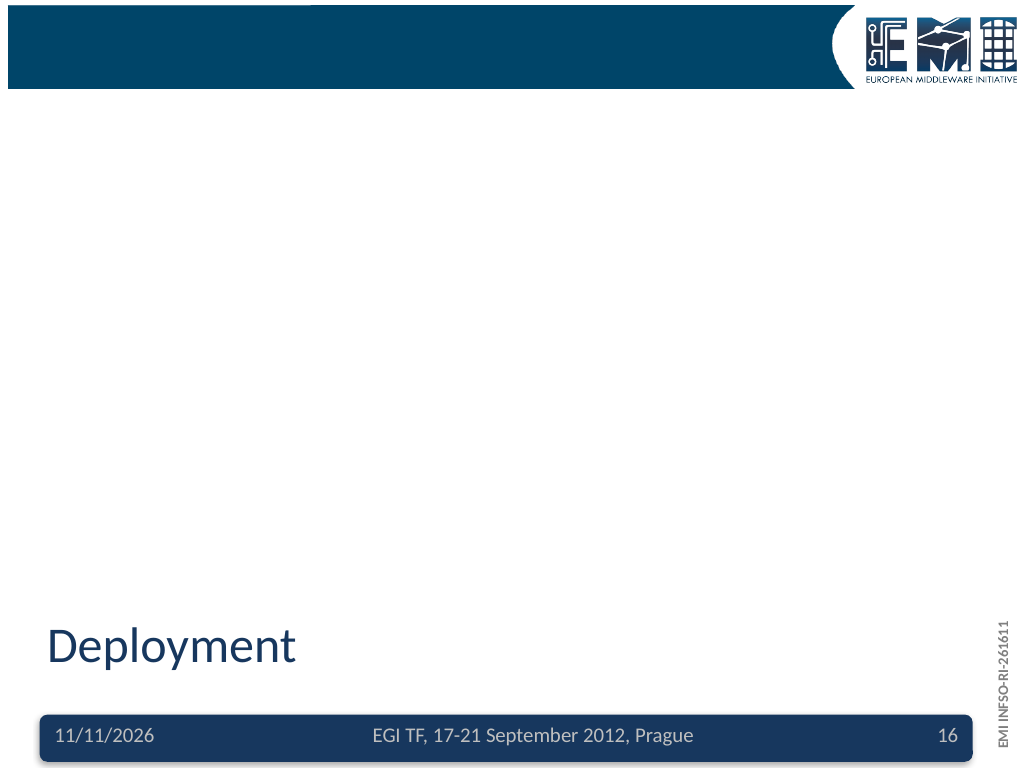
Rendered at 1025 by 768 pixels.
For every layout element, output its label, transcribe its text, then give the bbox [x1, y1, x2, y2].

list Deployment [39, 608, 973, 699]
picture [866, 17, 1017, 83]
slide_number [39, 714, 279, 753]
footer EGI TF, 17-21 September 2012, Prague [341, 714, 725, 753]
picture [833, 7, 855, 87]
slide_number 16 [733, 714, 973, 753]
